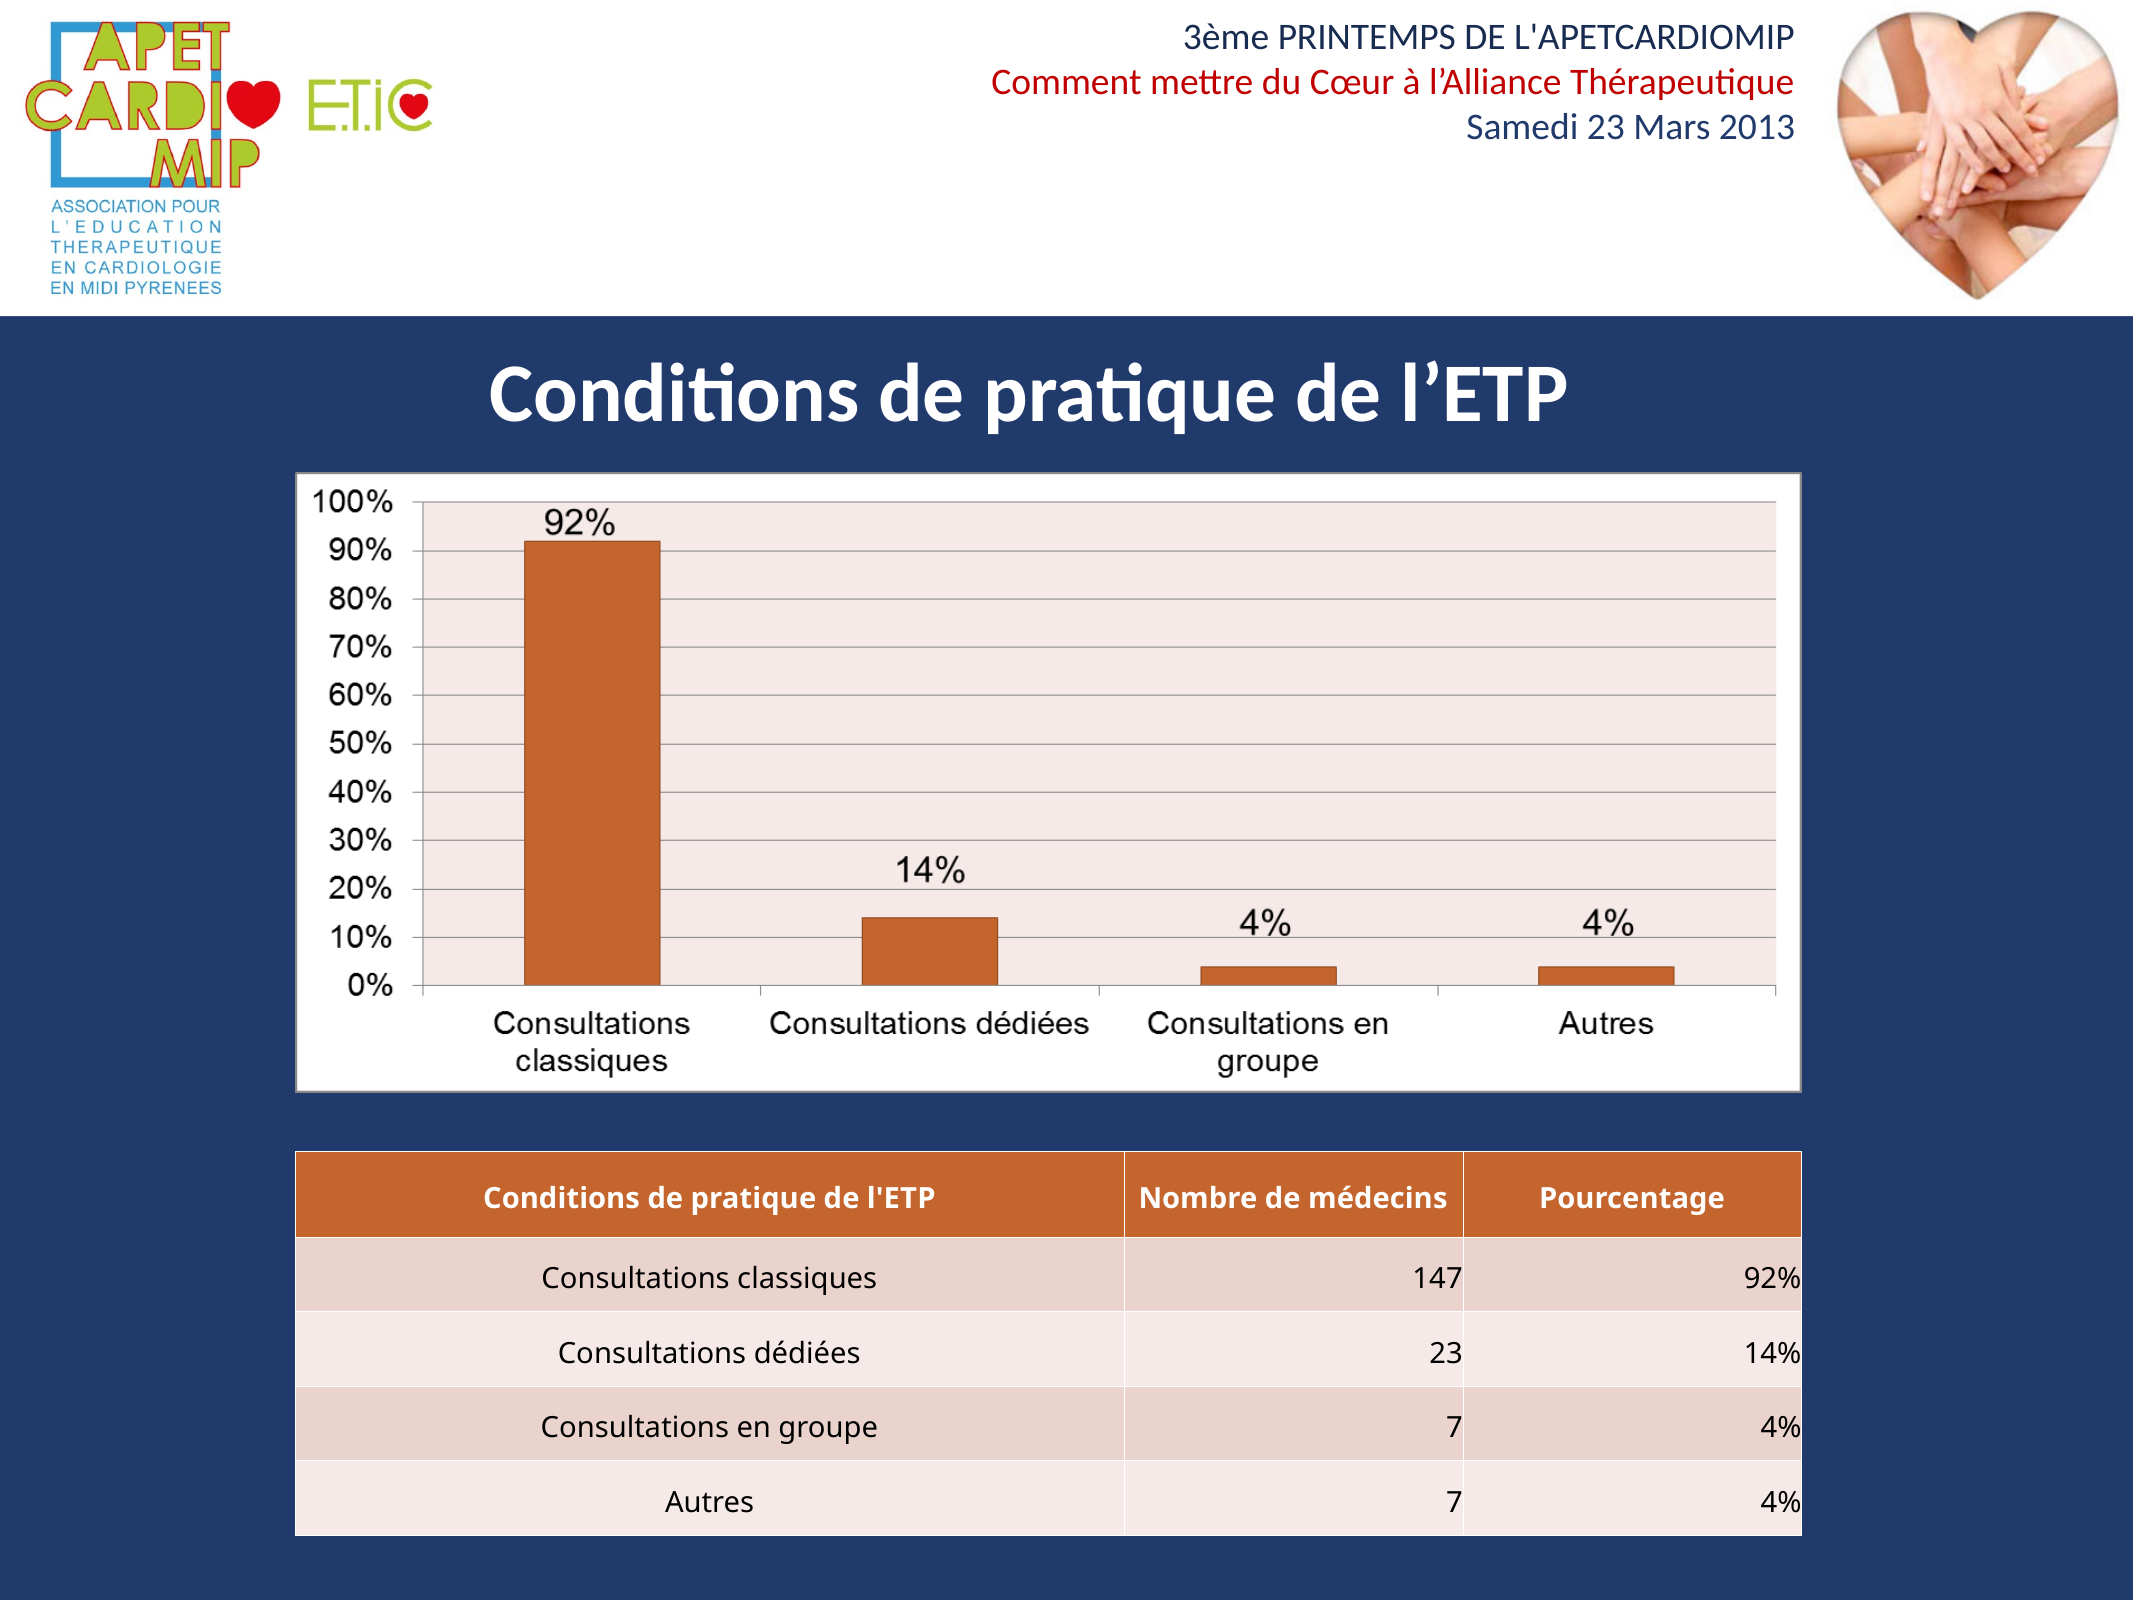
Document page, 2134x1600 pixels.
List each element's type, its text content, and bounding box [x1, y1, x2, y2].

table_cell Autres [296, 1461, 1124, 1535]
table_cell Consultations classiques [296, 1238, 1124, 1311]
table_cell 92% [1464, 1238, 1801, 1311]
table_header Pourcentage [1464, 1152, 1801, 1237]
table_header Nombre de médecins [1125, 1152, 1463, 1237]
table_cell 7 [1125, 1461, 1463, 1535]
table_cell 23 [1125, 1312, 1463, 1386]
table_cell Consultations dédiées [296, 1312, 1124, 1386]
table_cell 147 [1125, 1238, 1463, 1311]
table_cell 4% [1464, 1461, 1801, 1535]
picture [1830, 2, 2126, 309]
table_header Conditions de pratique de l'ETP [296, 1152, 1124, 1237]
table_cell 7 [1125, 1387, 1463, 1460]
table_cell 4% [1464, 1387, 1801, 1460]
picture [18, 15, 440, 301]
table_cell Consultations en groupe [296, 1387, 1124, 1460]
picture [295, 472, 1802, 1093]
table_cell 14% [1464, 1312, 1801, 1386]
text_box Conditions de pratique de l’ETP [354, 324, 1705, 453]
